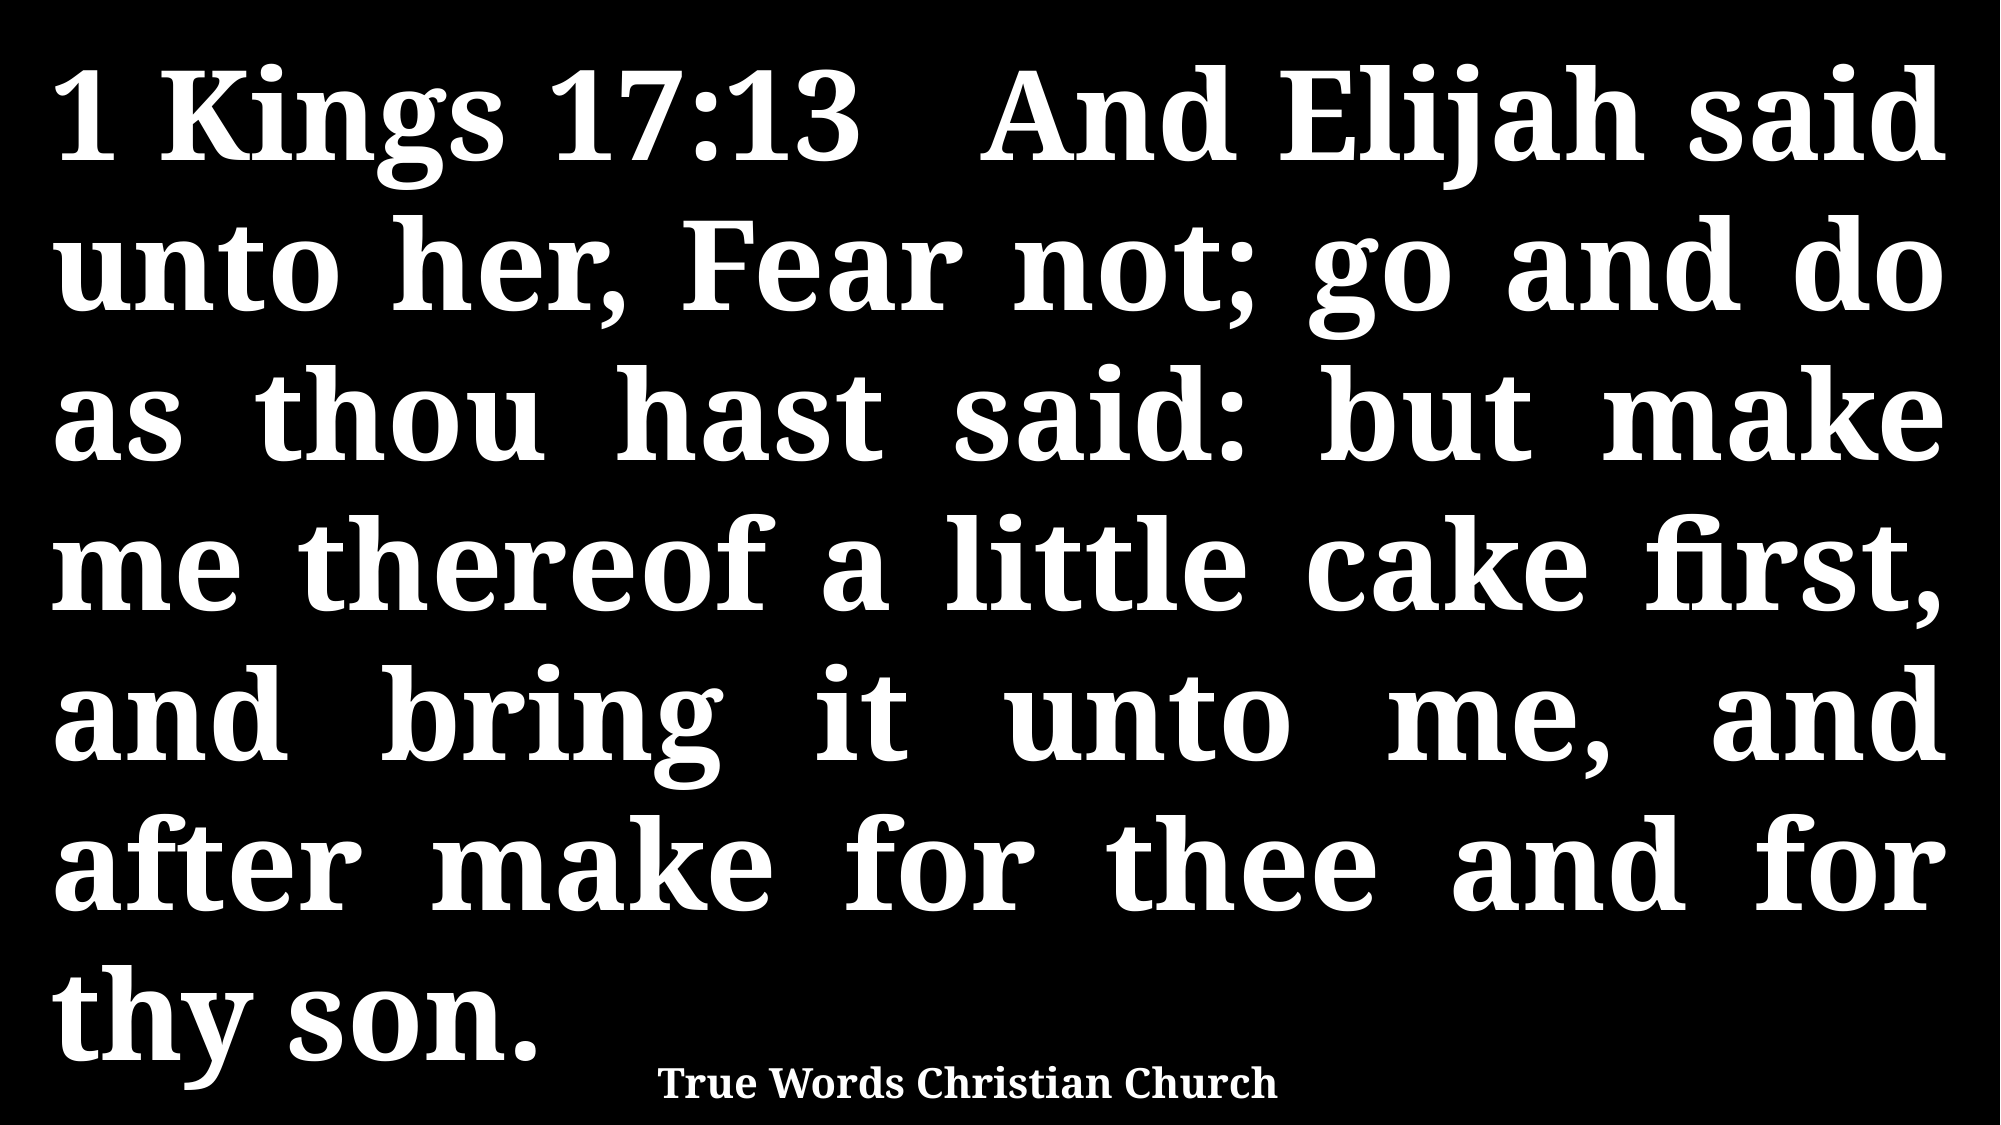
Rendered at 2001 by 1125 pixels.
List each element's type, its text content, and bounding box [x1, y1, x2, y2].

text_box 1 Kings 17:13 And Elijah said unto her, Fear not; go and do as thou hast said: but make me thereof a little cake first, and bring it unto me, and after make for thee and for thy son. [35, 28, 1965, 1093]
text_box True Words Christian Church [642, 1093, 1294, 1114]
